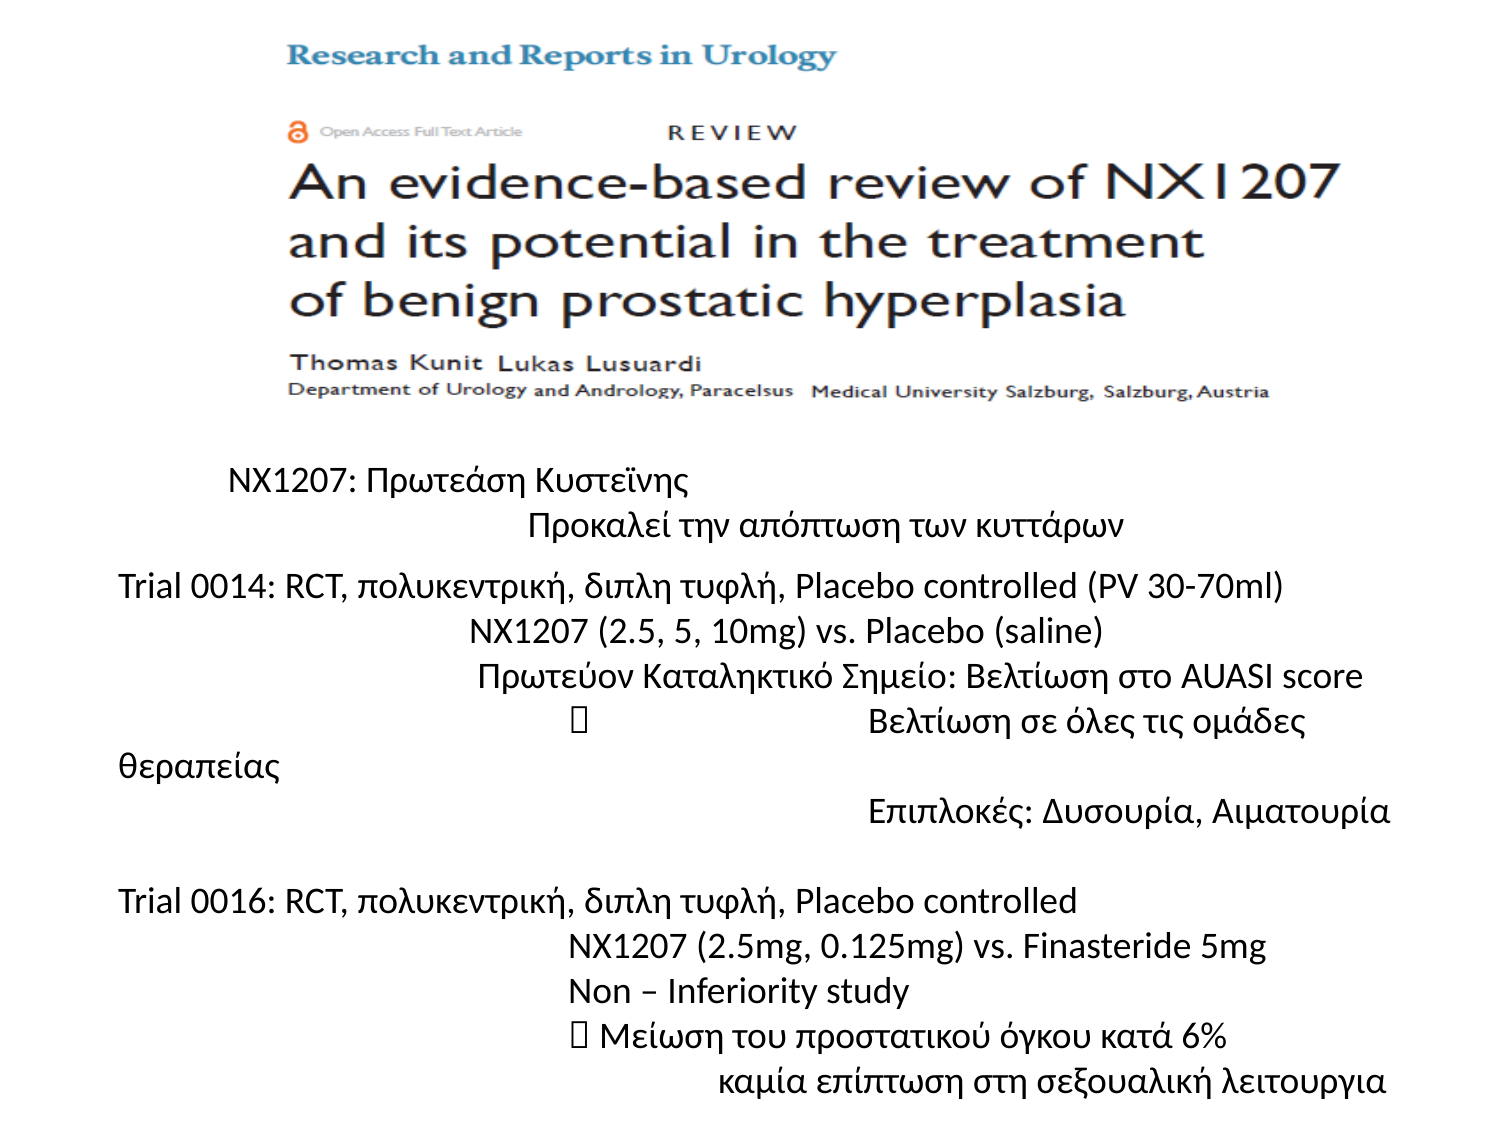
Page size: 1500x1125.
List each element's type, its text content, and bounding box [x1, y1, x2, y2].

text_box Trial 0014: RCT, πολυκεντρική, διπλη τυφλή, Placebo controlled (PV 30-70ml) NX1207 (2.5, 5, 10mg) vs. Placebo (saline) Πρωτεύον Καταληκτικό Σημείο: Βελτίωση στο AUASI score  Βελτίωση σε όλες τις ομάδες θεραπείας Επιπλοκές: Δυσουρία, Αιματουρία Trial 0016: RCT, πολυκεντρική, διπλη τυφλή, Placebo controlled NX1207 (2.5mg, 0.125mg) vs. Finasteride 5mg Non – Inferiority study  Μείωση του προστατικού όγκου κατά 6% καμία επίπτωση στη σεξουαλική λειτουργια [103, 553, 1448, 1109]
text_box NX1207: Πρωτεάση Κυστεϊνης Προκαλεί την απόπτωση των κυττάρων [213, 447, 1155, 553]
picture [278, 33, 1348, 408]
